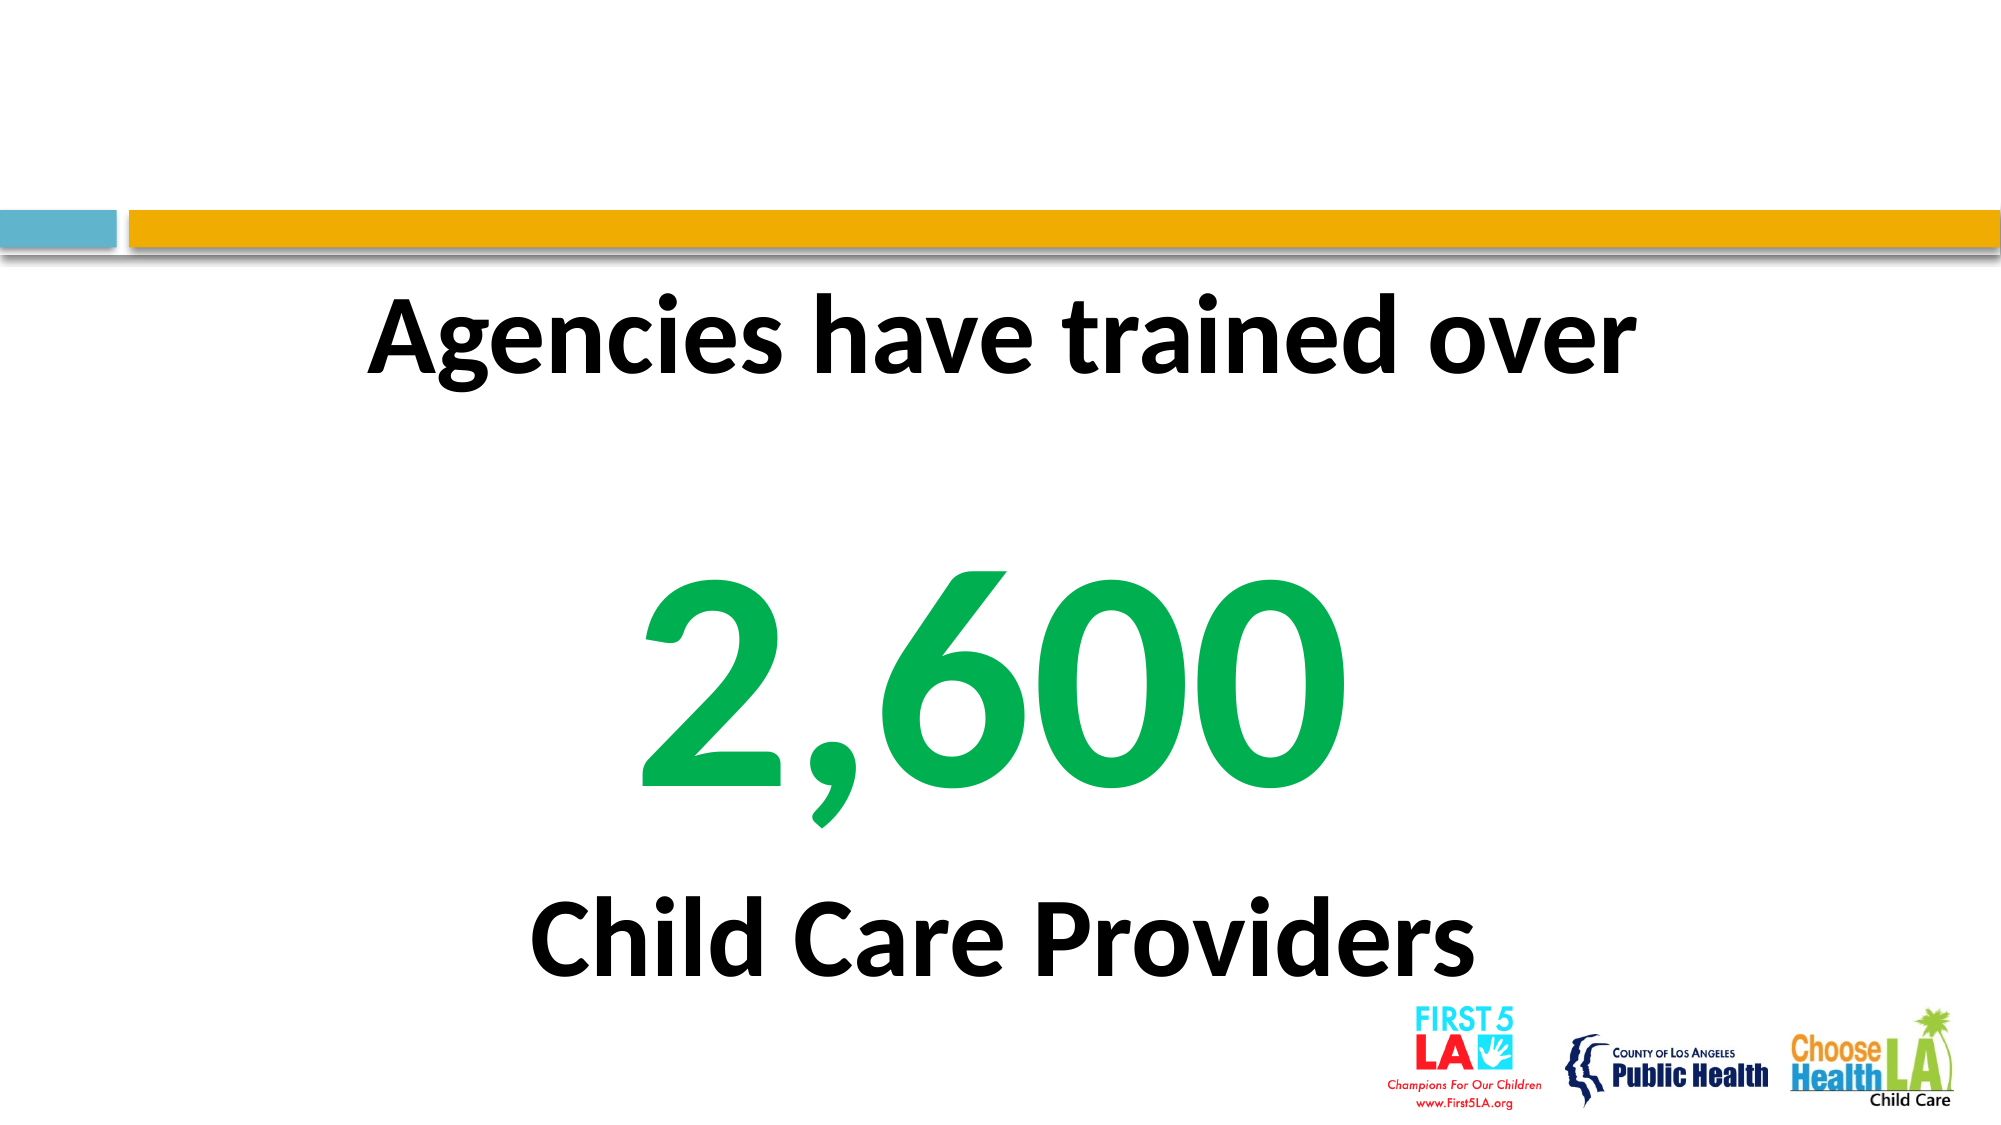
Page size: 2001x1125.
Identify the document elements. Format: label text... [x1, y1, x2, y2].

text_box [1388, 1006, 1954, 1110]
list Agencies have trained over 2,600 Child Care Providers [141, 224, 1867, 1008]
